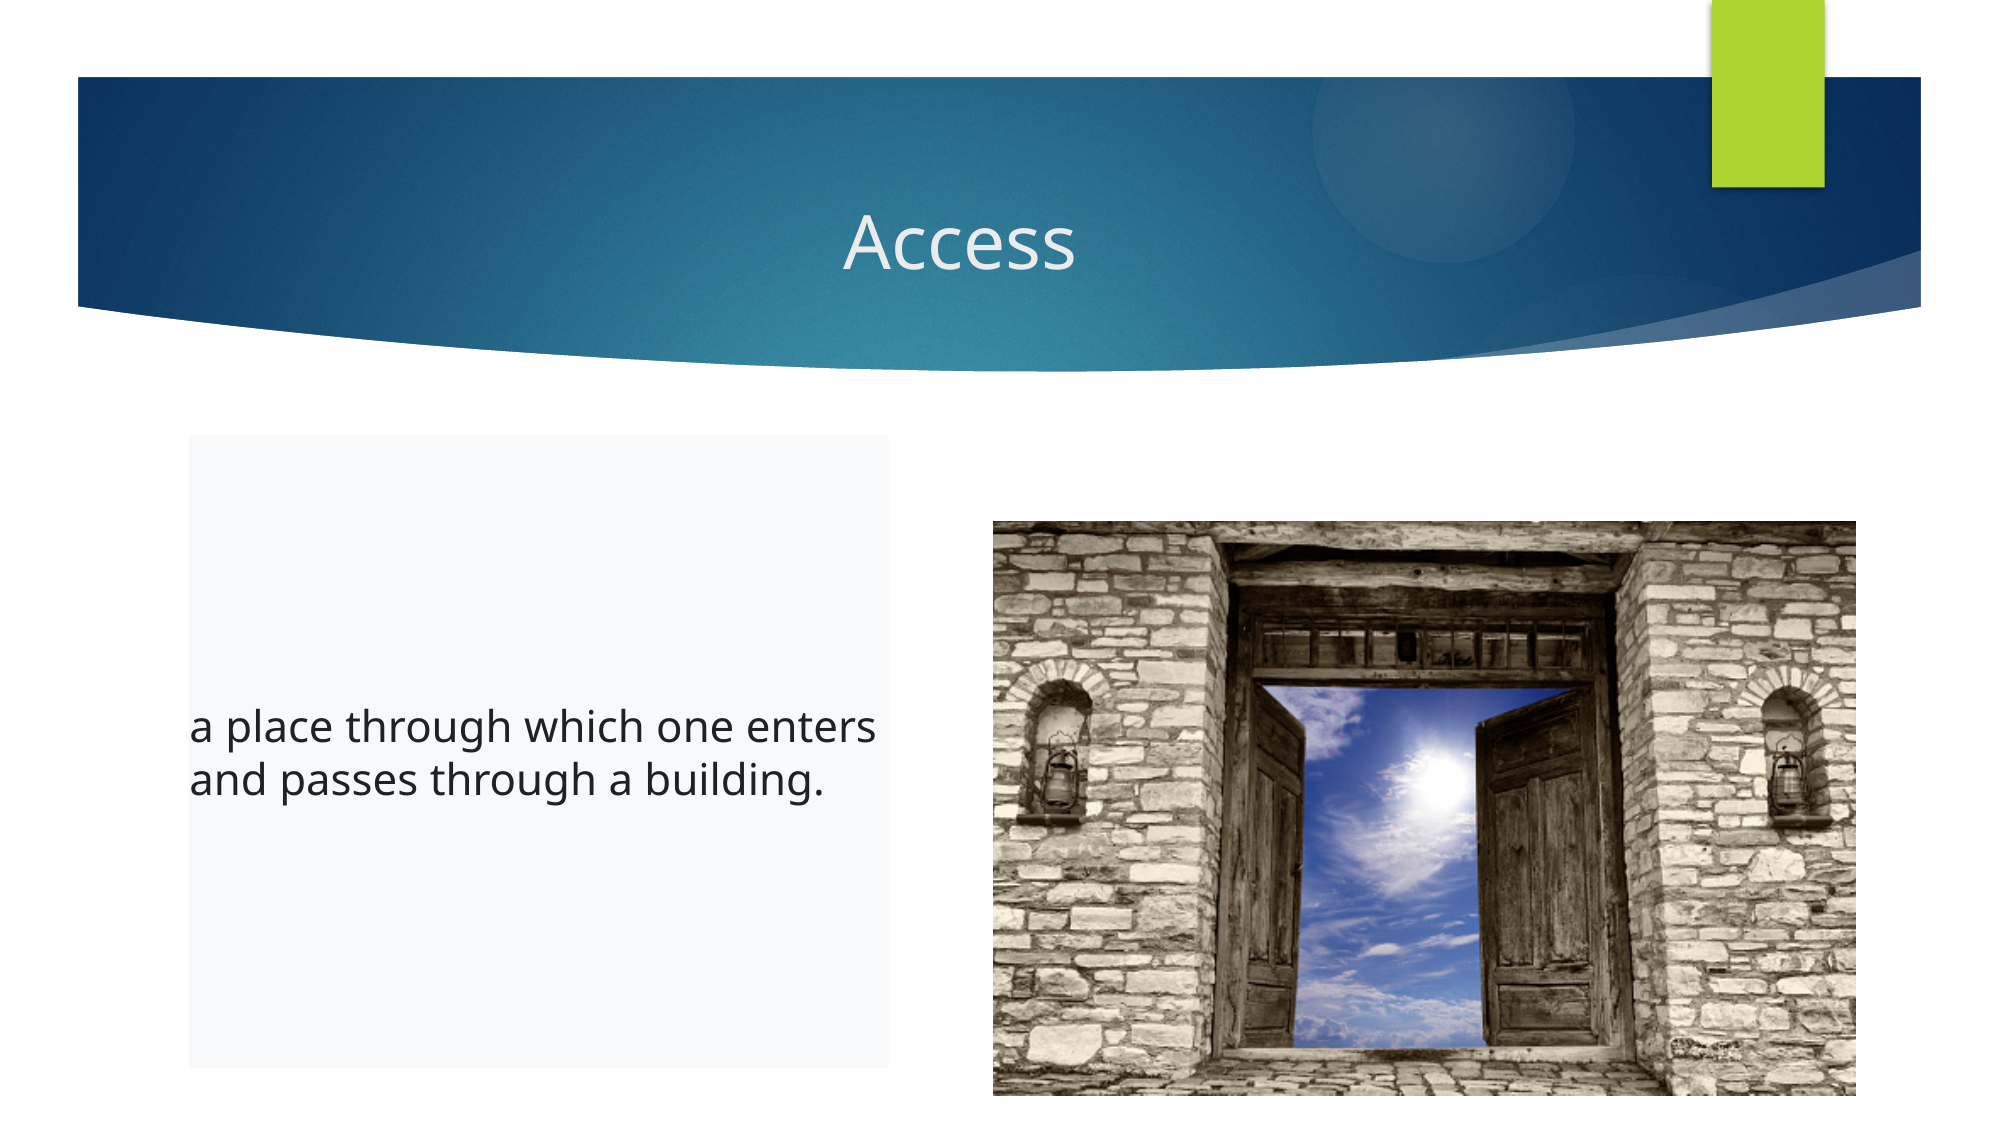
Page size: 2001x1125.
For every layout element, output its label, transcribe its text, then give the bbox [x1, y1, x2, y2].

list a place through which one enters and passes through a building. [189, 434, 889, 1069]
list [993, 521, 1856, 1096]
title Access [829, 181, 2000, 298]
